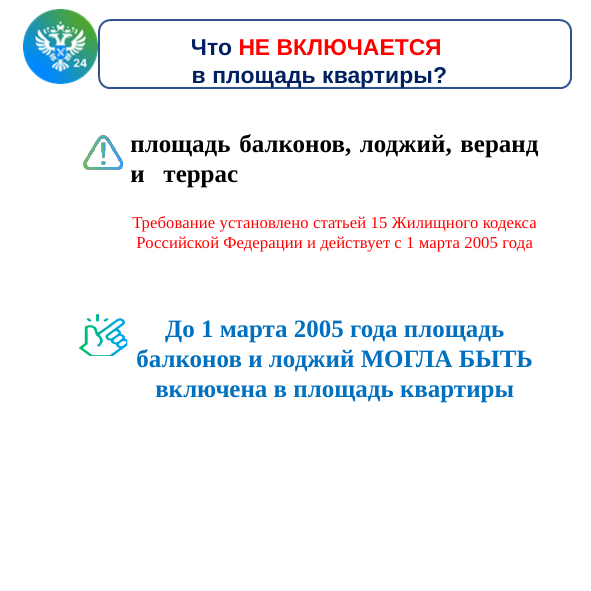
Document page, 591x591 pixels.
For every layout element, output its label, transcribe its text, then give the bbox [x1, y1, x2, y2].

text_box До 1 марта 2005 года площадь балконов и лоджий МОГЛА БЫТЬ включена в площадь квартиры [115, 305, 555, 436]
picture [79, 314, 128, 356]
picture [23, 9, 572, 89]
text_box Что НЕ ВКЛЮЧАЕТСЯ в площадь квартиры? [97, 89, 543, 96]
text_box площадь балконов, лоджий, веранд и террас Требование установлено статьей 15 Жилищного кодекса Российской Федерации и действует с 1 марта 2005 года [115, 120, 555, 285]
picture [83, 135, 123, 170]
